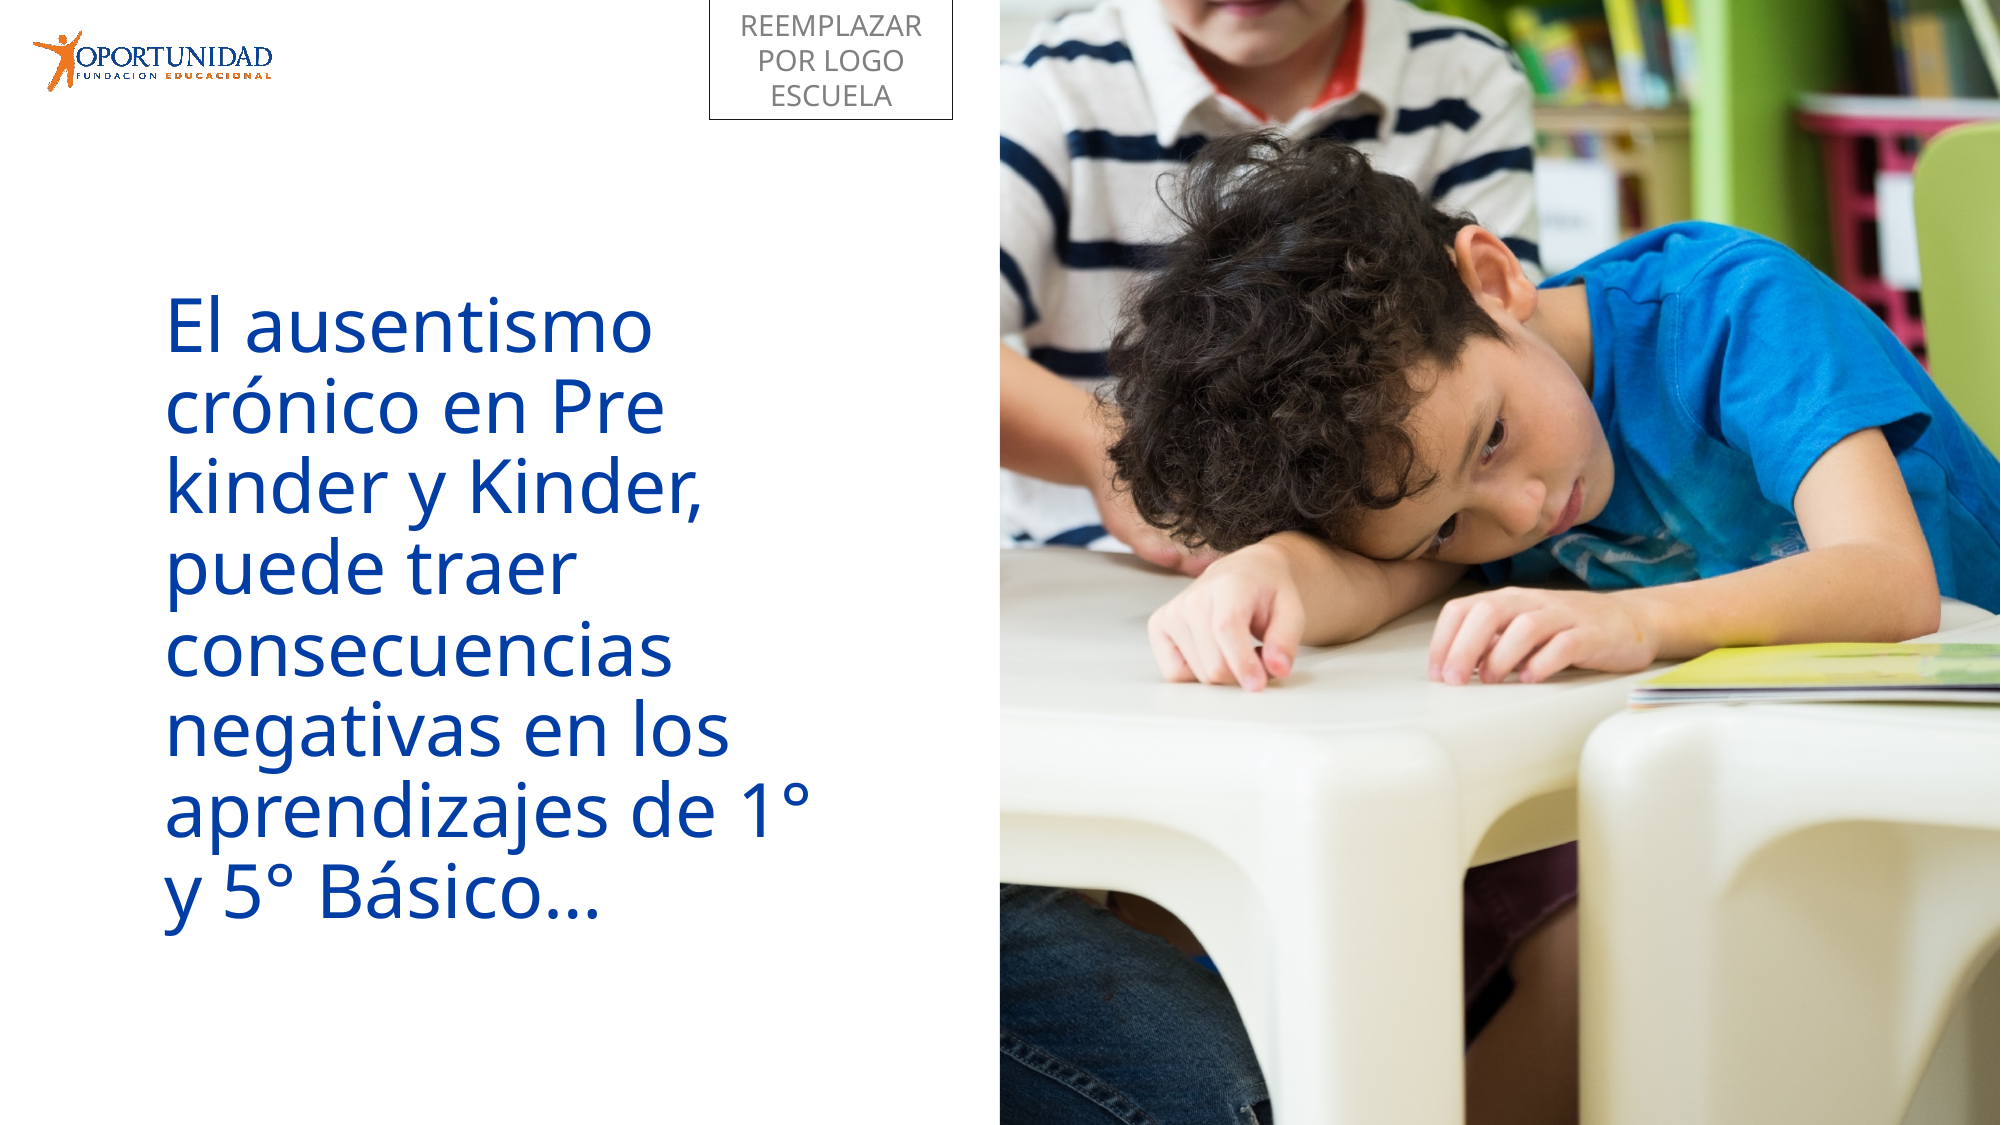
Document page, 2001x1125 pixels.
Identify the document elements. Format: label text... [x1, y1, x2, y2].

text_box El ausentismo crónico en Pre kinder y Kinder, puede traer consecuencias negativas en los aprendizajes de 1° y 5° Básico… [149, 279, 873, 940]
picture [999, 0, 2000, 1125]
text_box REEMPLAZAR POR LOGO ESCUELA [709, 0, 953, 120]
picture [25, 22, 279, 100]
